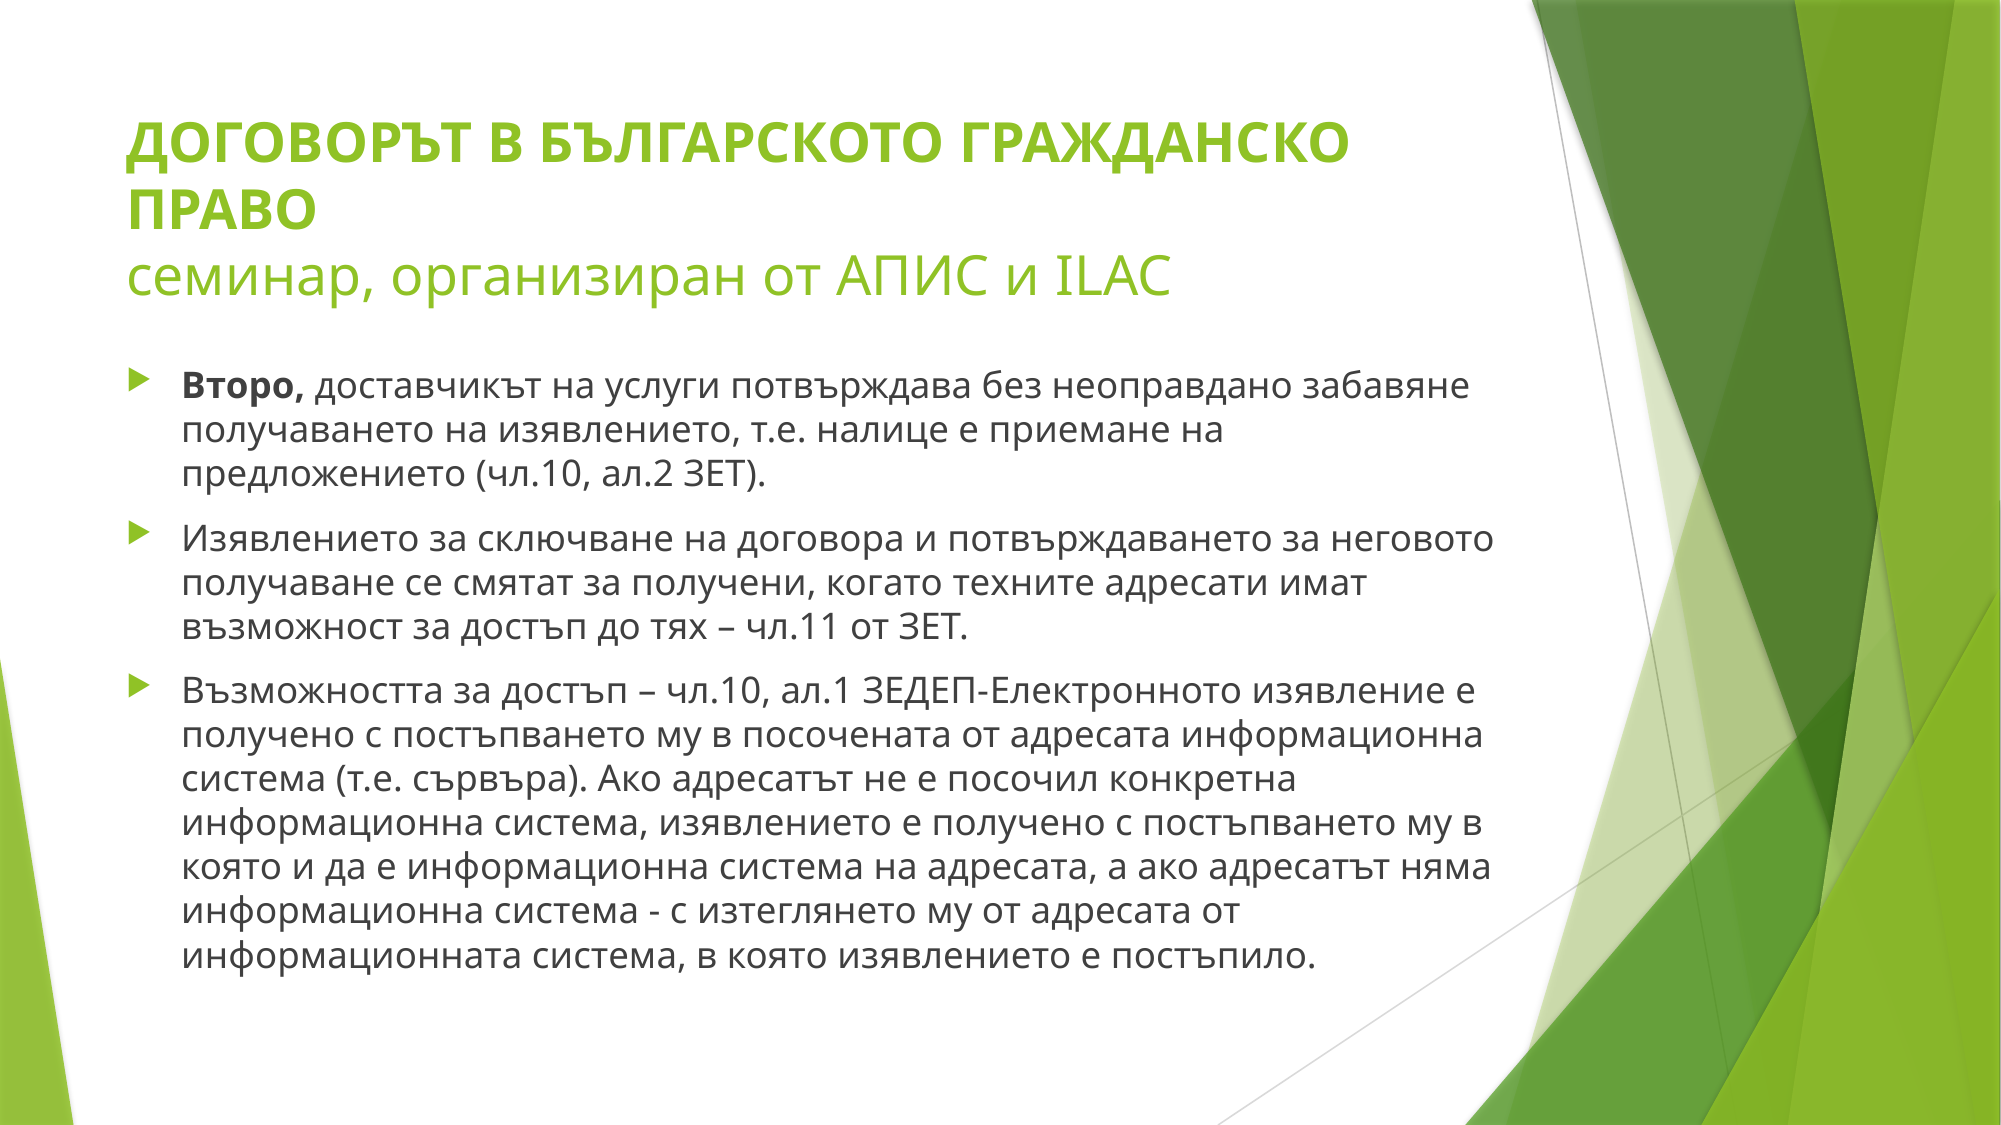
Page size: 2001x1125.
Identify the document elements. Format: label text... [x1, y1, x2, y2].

list Второ, доставчикът на услуги потвърждава без неоправдано забавяне получаването на изявлението, т.е. налице е приемане на предложението (чл.10, ал.2 ЗЕТ). Изявлението за сключване на договора и потвърждаването за неговото получаване се смятат за получени, когато техните адресати имат възможност за достъп до тях – чл.11 от ЗЕТ. Възможността за достъп – чл.10, ал.1 ЗЕДЕП-Електронното изявление е получено с постъпването му в посочената от адресата информационна система (т.е. сървъра). Ако адресатът не е посочил конкретна информационна система, изявлението е получено с постъпването му в която и да е информационна система на адресата, а ако адресатът няма информационна система - с изтеглянето му от адресата от информационната система, в която изявлението е постъпило. [111, 354, 1522, 992]
title ДОГОВОРЪТ В БЪЛГАРСКОТО ГРАЖДАНСКО ПРАВО семинар, организиран от АПИС и ILAC [111, 99, 1522, 317]
